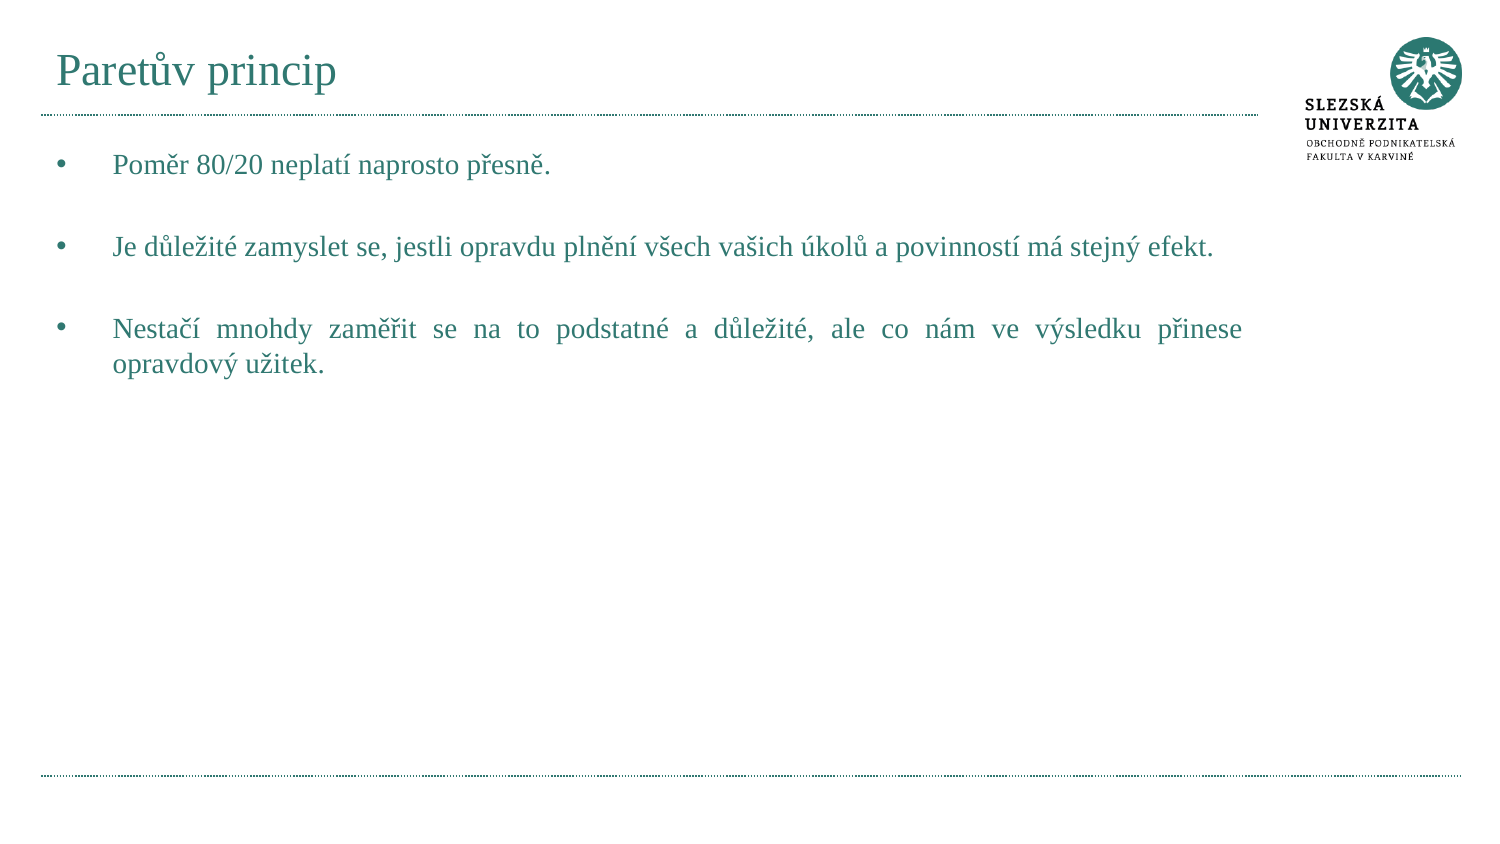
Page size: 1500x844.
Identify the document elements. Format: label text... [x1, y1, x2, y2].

picture [1305, 37, 1462, 160]
text_box Poměr 80/20 neplatí naprosto přesně. Je důležité zamyslet se, jestli opravdu plnění všech vašich úkolů a povinností má stejný efekt. Nestačí mnohdy zaměřit se na to podstatné a důležité, ale co nám ve výsledku přinese opravdový užitek. [41, 138, 1258, 729]
title Paretův princip [41, 32, 1282, 116]
